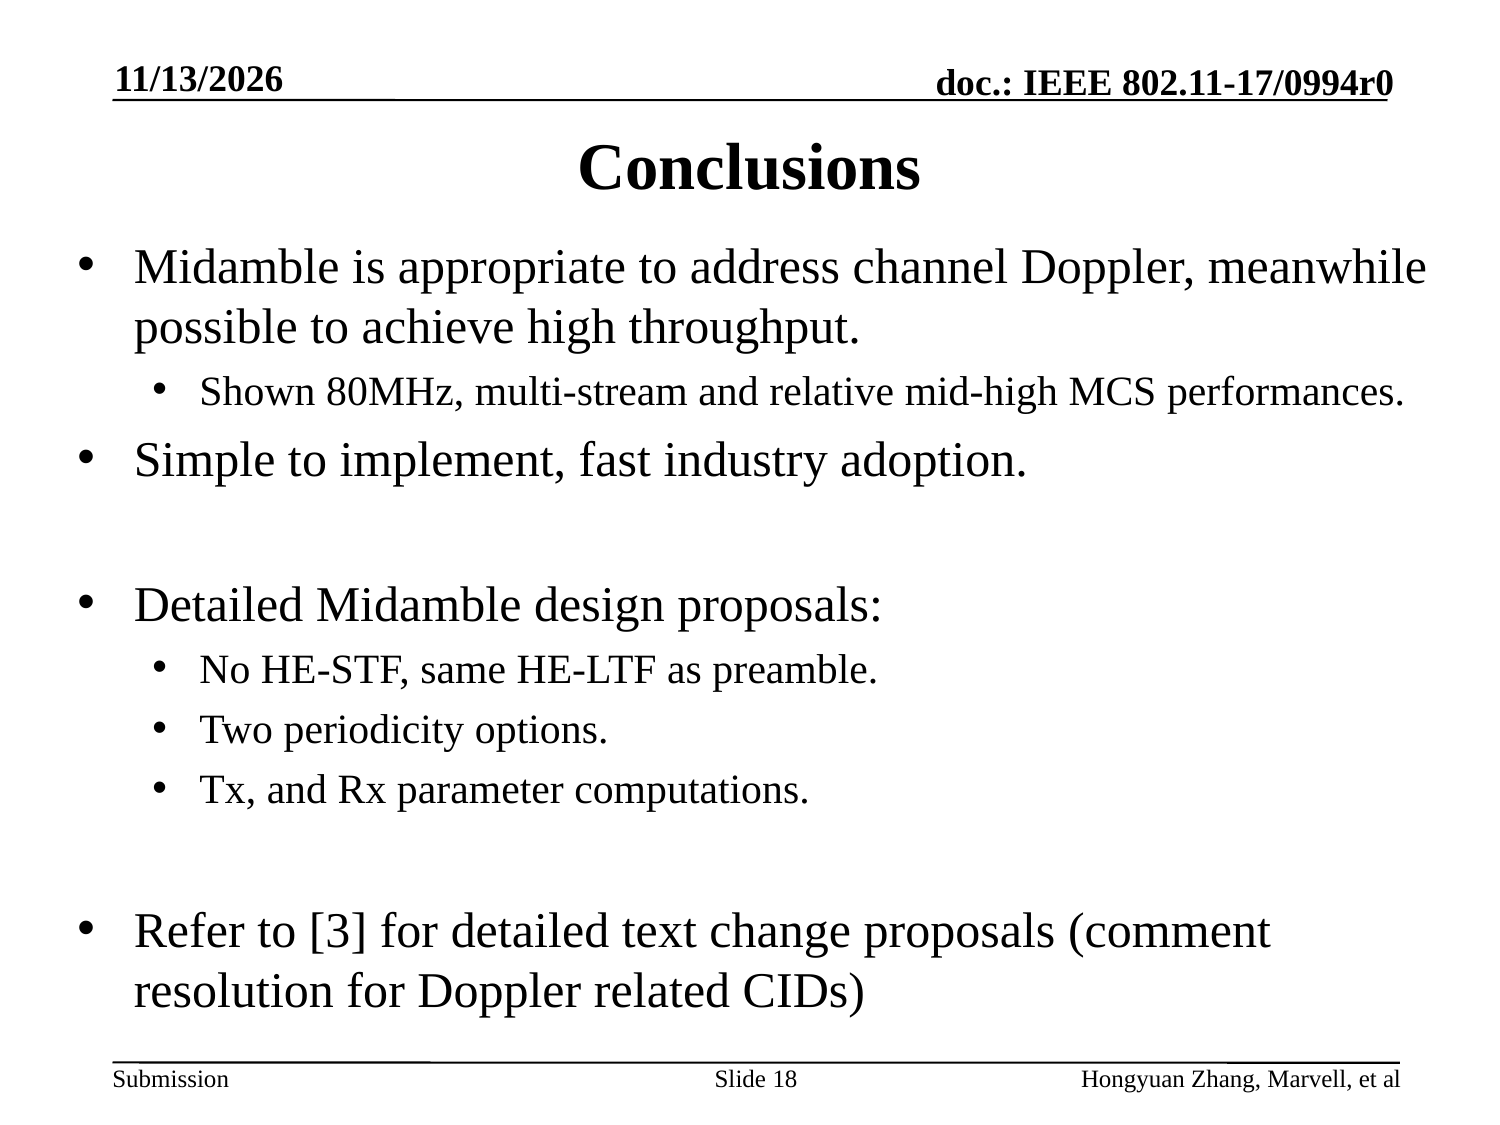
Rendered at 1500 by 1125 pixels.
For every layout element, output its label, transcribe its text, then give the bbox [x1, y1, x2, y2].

slide_number Slide 18 [712, 1061, 800, 1123]
list Midamble is appropriate to address channel Doppler, meanwhile possible to achieve high throughput. Shown 80MHz, multi-stream and relative mid-high MCS performances. Simple to implement, fast industry adoption. Detailed Midamble design proposals: No HE-STF, same HE-LTF as preamble. Two periodicity options. Tx, and Rx parameter computations. Refer to [3] for detailed text change proposals (comment resolution for Doppler related CIDs) [62, 225, 1500, 901]
footer Hongyuan Zhang, Marvell, et al [878, 1061, 1402, 1093]
title Conclusions [112, 112, 1388, 213]
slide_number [114, 54, 423, 100]
